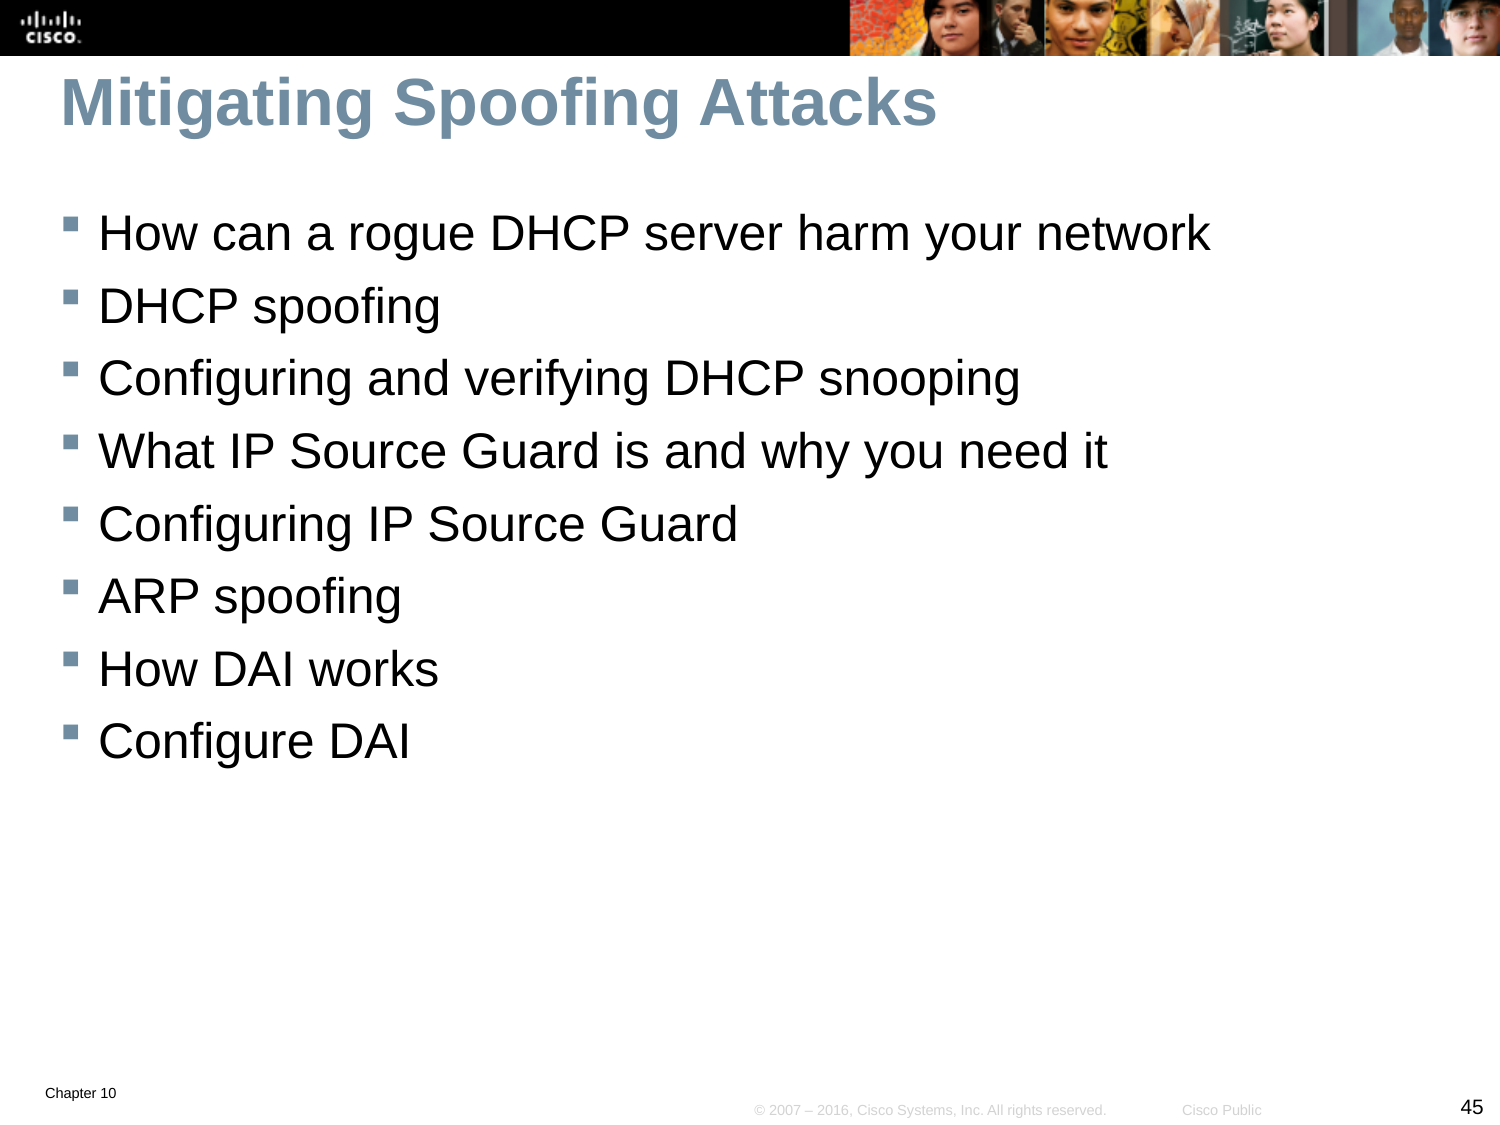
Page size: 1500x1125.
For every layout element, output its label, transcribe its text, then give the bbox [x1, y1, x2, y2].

title Mitigating Spoofing Attacks [45, 59, 1444, 182]
picture [0, 0, 1500, 56]
list How can a rogue DHCP server harm your network DHCP spoofing Configuring and verifying DHCP snooping What IP Source Guard is and why you need it Configuring IP Source Guard ARP spoofing How DAI works Configure DAI [45, 193, 1444, 1037]
